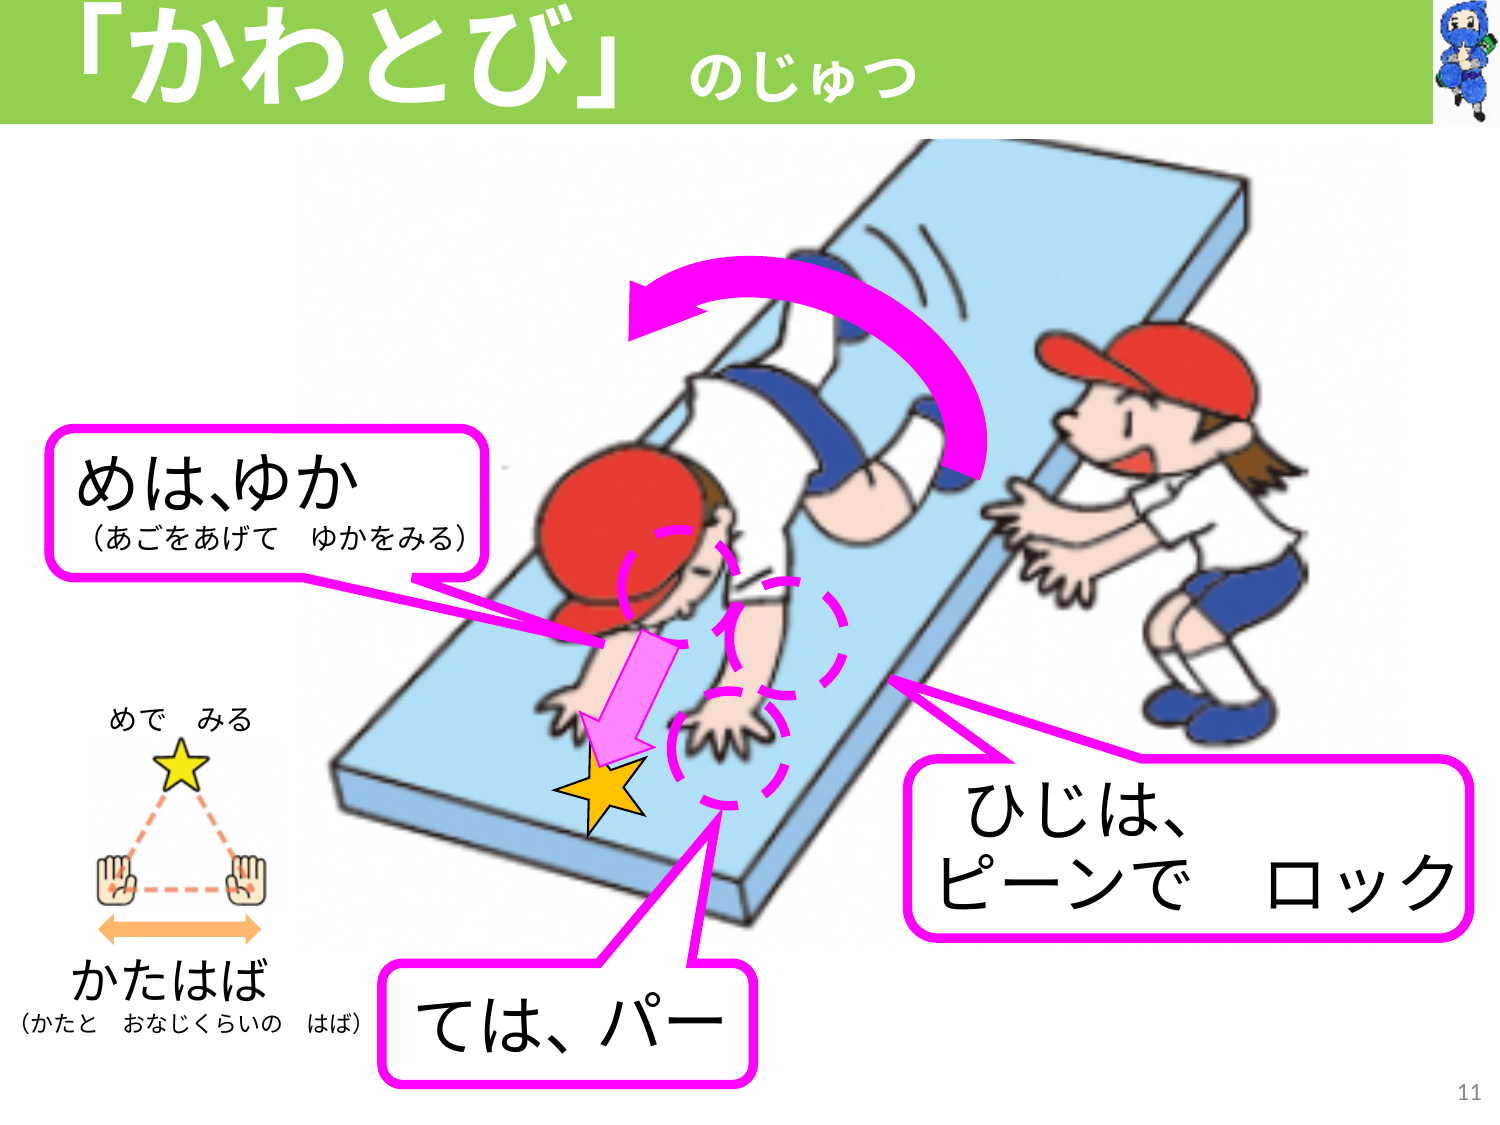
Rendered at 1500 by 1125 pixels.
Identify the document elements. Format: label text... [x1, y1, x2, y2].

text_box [907, 758, 1500, 939]
text_box [1204, 0, 1433, 125]
slide_number 11 [1159, 1060, 1498, 1121]
text_box 「かわとび」のじゅつ [0, 0, 1204, 129]
text_box [98, 914, 262, 942]
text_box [27, 428, 515, 578]
text_box めで みる [58, 693, 294, 744]
text_box かたはば （かたと おなじくらいの はば） [0, 942, 550, 1045]
picture [84, 734, 287, 914]
picture [1433, 0, 1500, 127]
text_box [381, 963, 754, 1085]
picture [294, 139, 1407, 950]
